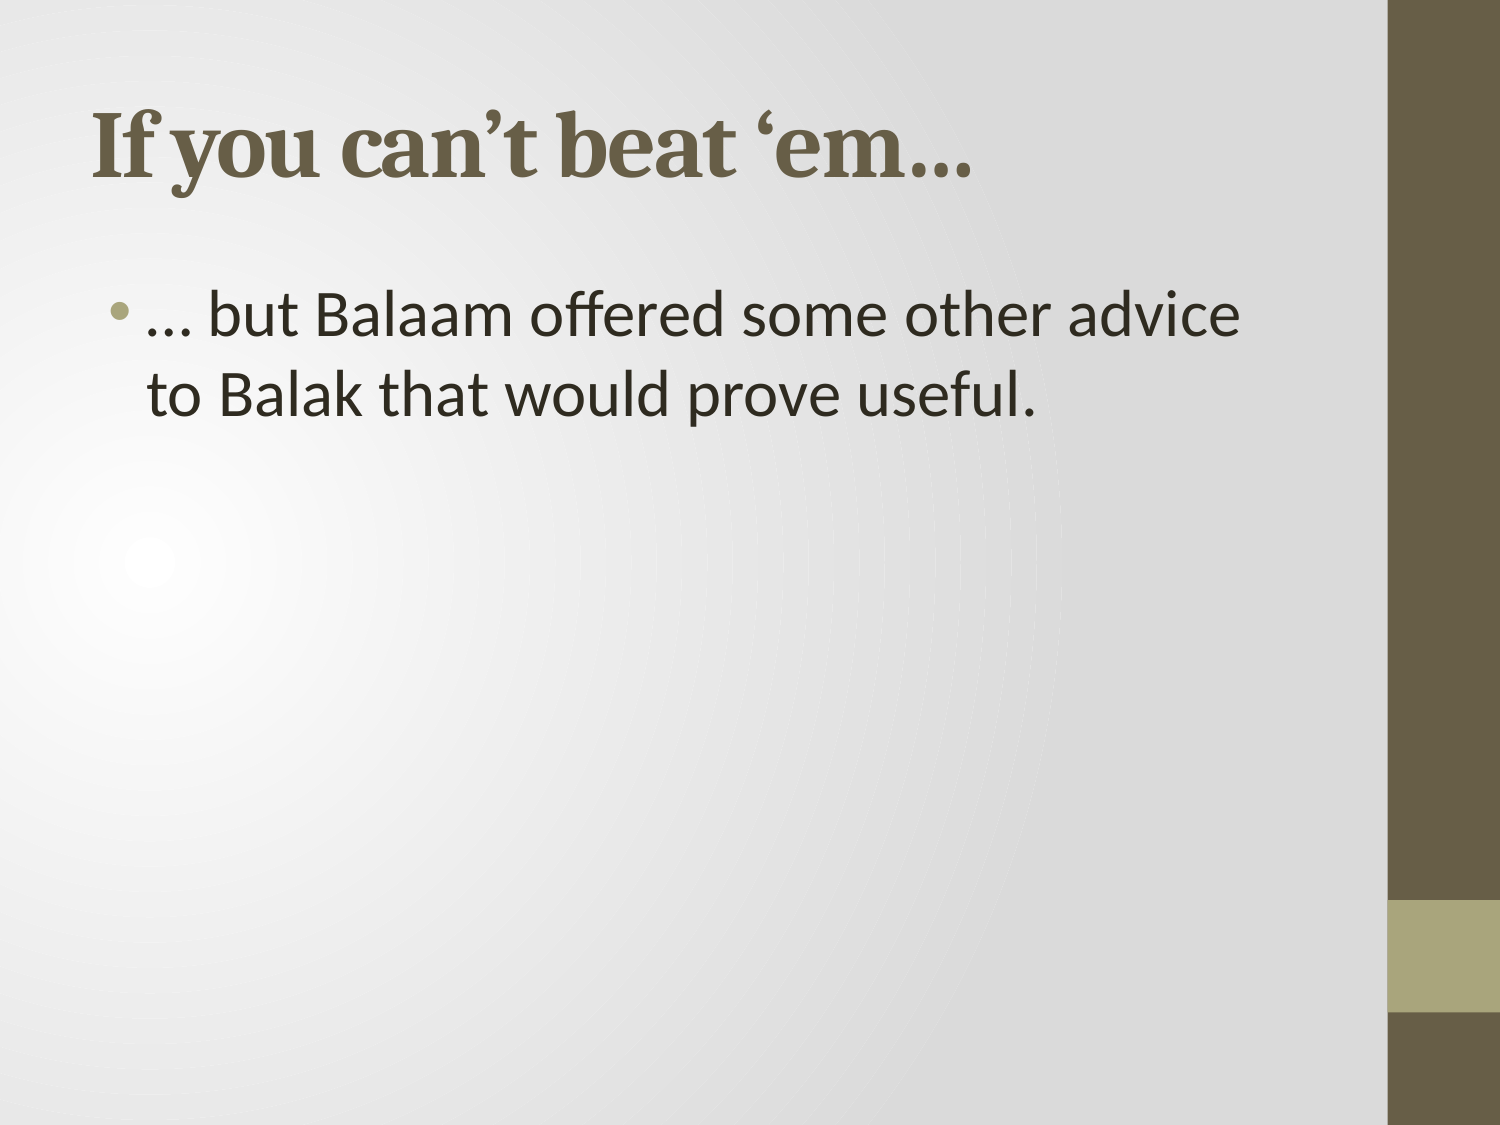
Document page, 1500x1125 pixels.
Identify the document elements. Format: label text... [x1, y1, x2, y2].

list … but Balaam offered some other advice to Balak that would prove useful. [75, 262, 1325, 1050]
title If you can’t beat ‘em… [75, 45, 1325, 233]
